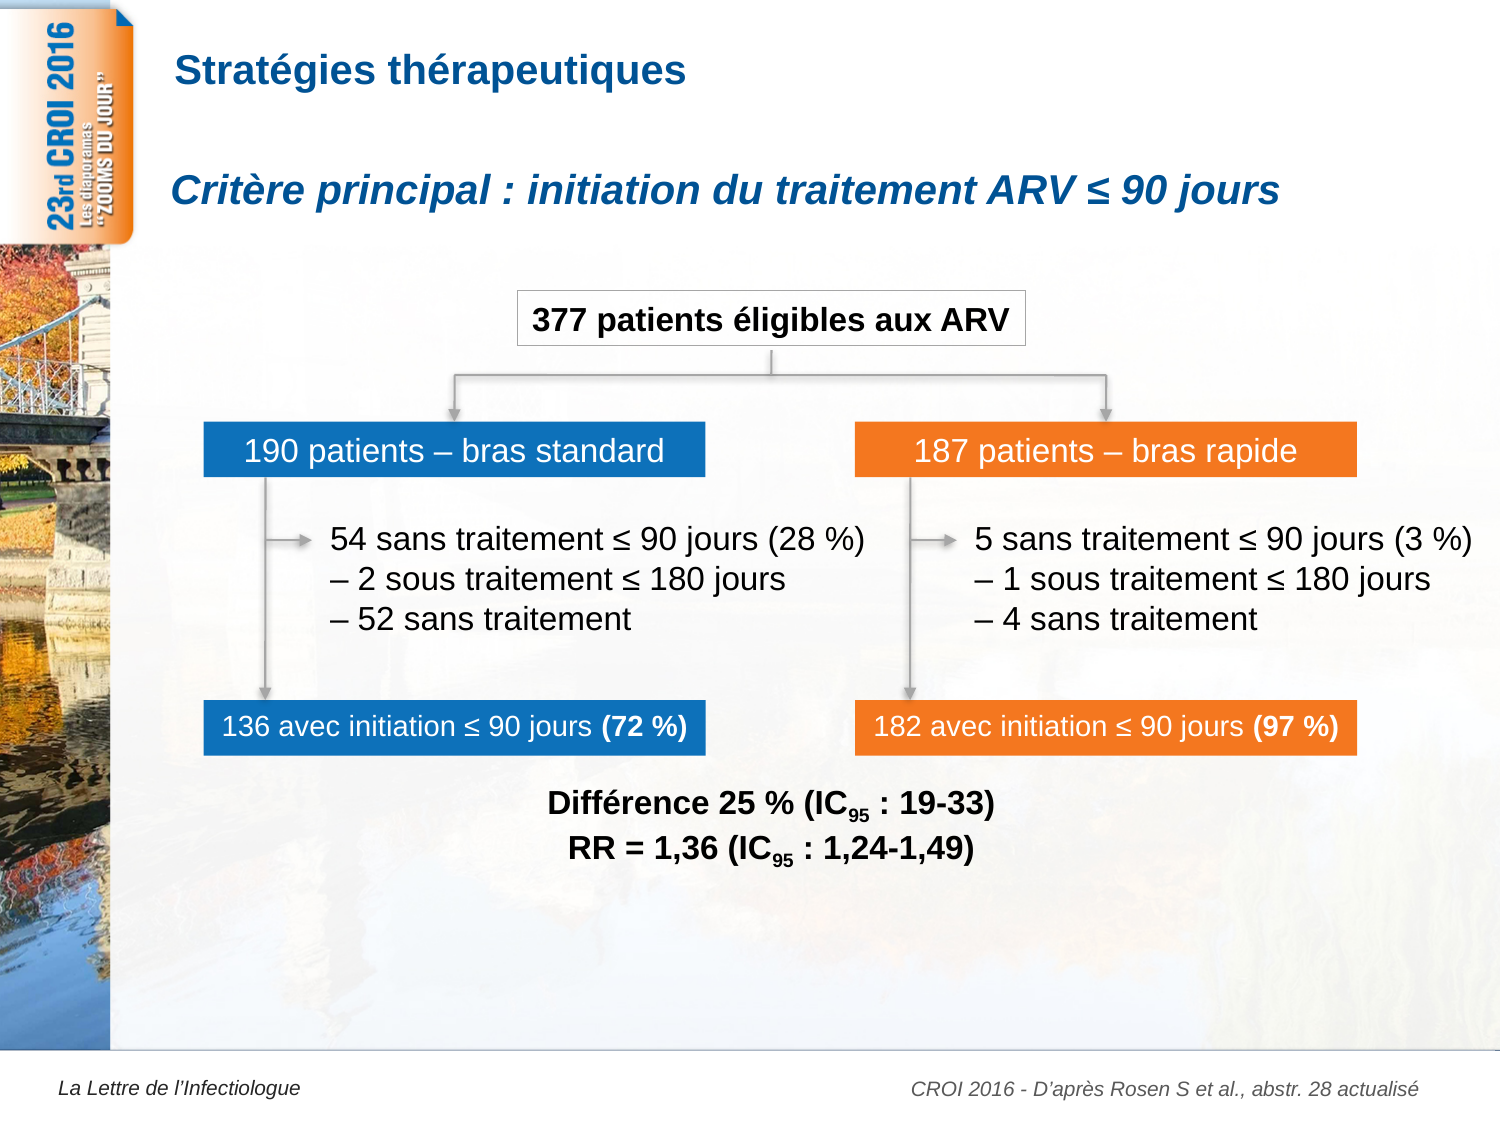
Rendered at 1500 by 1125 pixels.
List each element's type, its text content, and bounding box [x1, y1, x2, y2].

text_box Différence 25 % (IC95 : 19-33) RR = 1,36 (IC95 : 1,24-1,49) [532, 773, 1011, 879]
text_box 377 patients éligibles aux ARV [517, 290, 1026, 346]
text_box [203, 421, 1358, 478]
picture [0, 0, 1500, 1049]
list Critère principal : initiation du traitement ARV ≤ 90 jours [170, 162, 1425, 267]
title Stratégies thérapeutiques [174, 19, 1388, 120]
text_box 5 sans traitement ≤ 90 jours (3 %) – 1 sous traitement ≤ 180 jours – 4 sans traitement [959, 510, 1489, 645]
footer CROI 2016 - D’après Rosen S et al., abstr. 28 actualisé [454, 1050, 1425, 1125]
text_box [203, 699, 1358, 756]
text_box 54 sans traitement ≤ 90 jours (28 %) – 2 sous traitement ≤ 180 jours – 52 sans traitement [315, 510, 882, 645]
